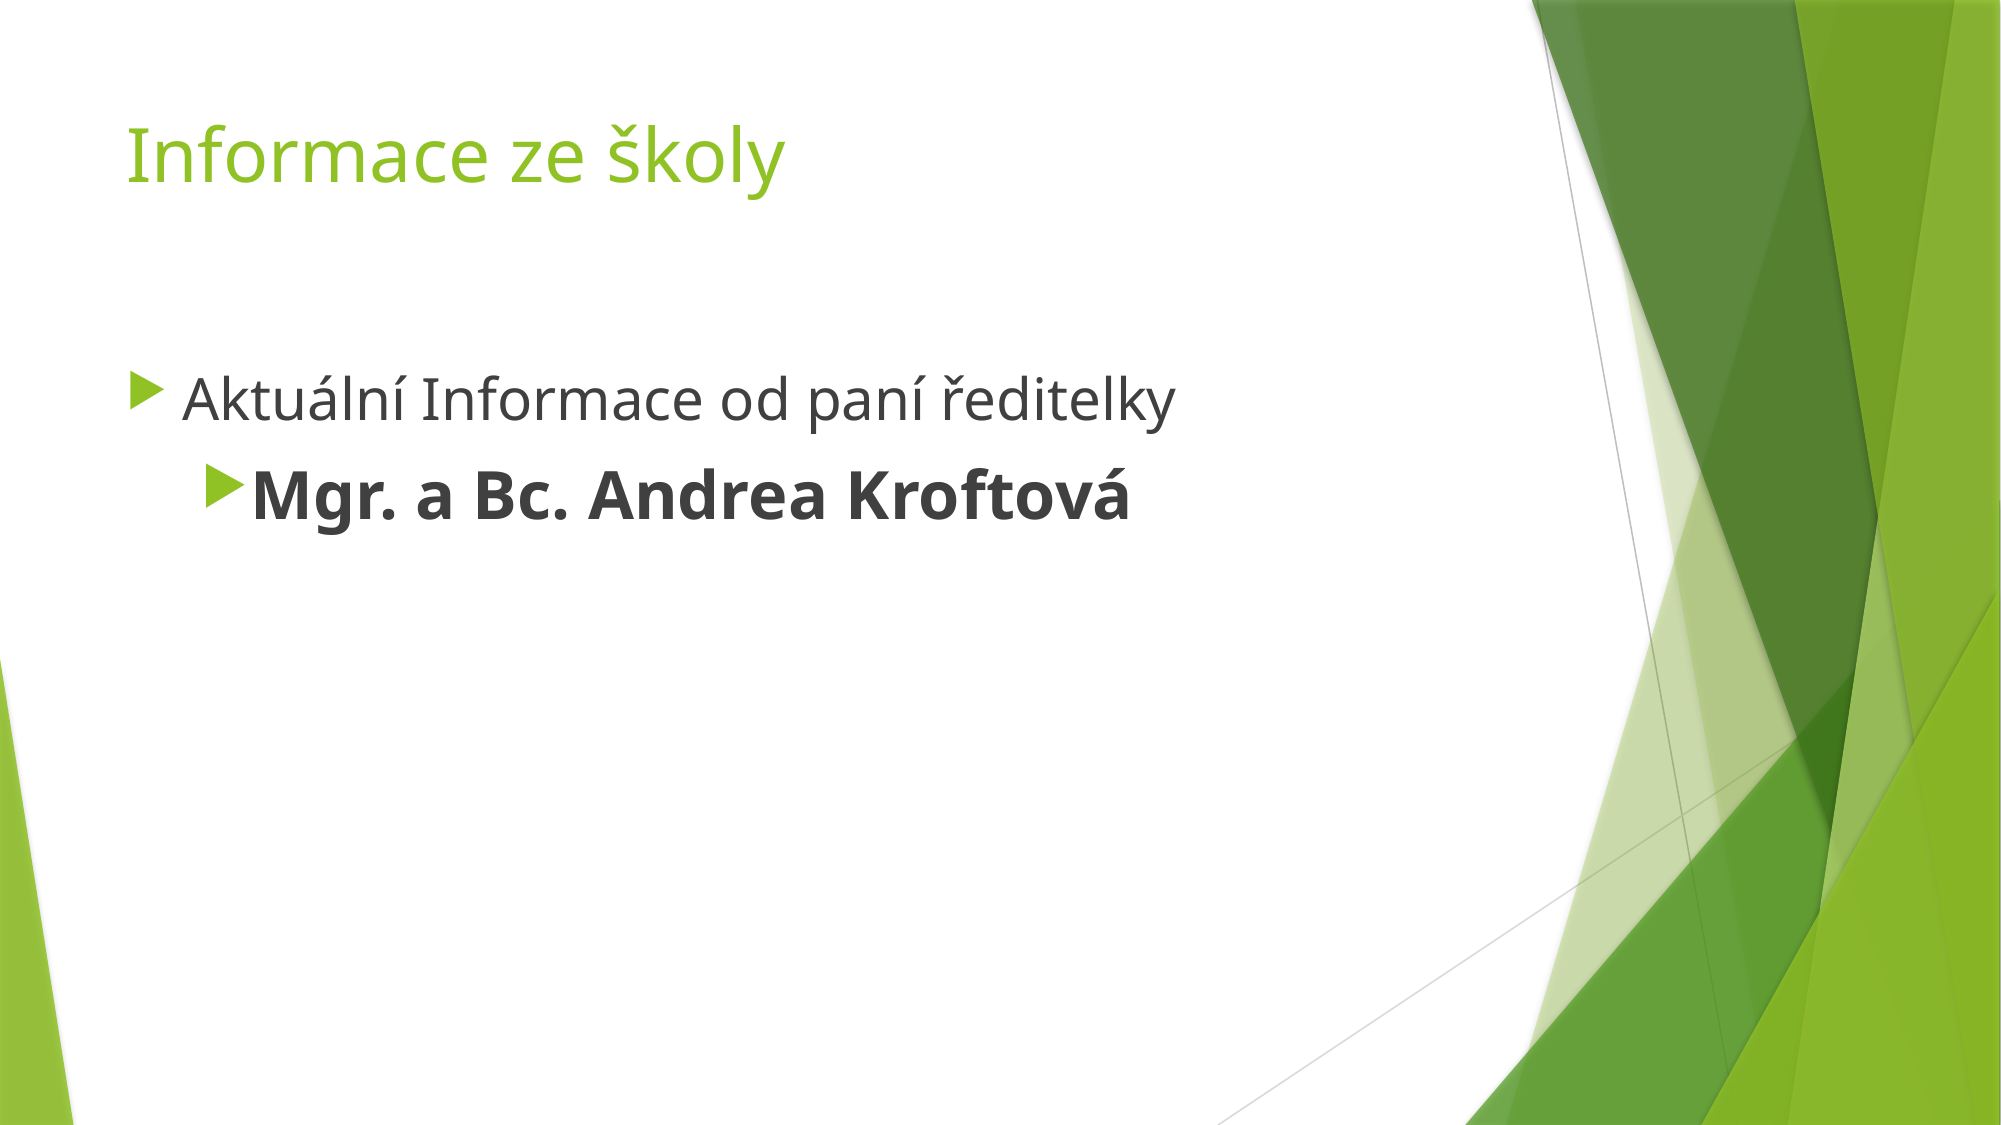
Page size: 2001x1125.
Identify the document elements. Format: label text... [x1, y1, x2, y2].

list Aktuální Informace od paní ředitelky Mgr. a Bc. Andrea Kroftová [111, 354, 1522, 992]
title Informace ze školy [111, 99, 1522, 317]
